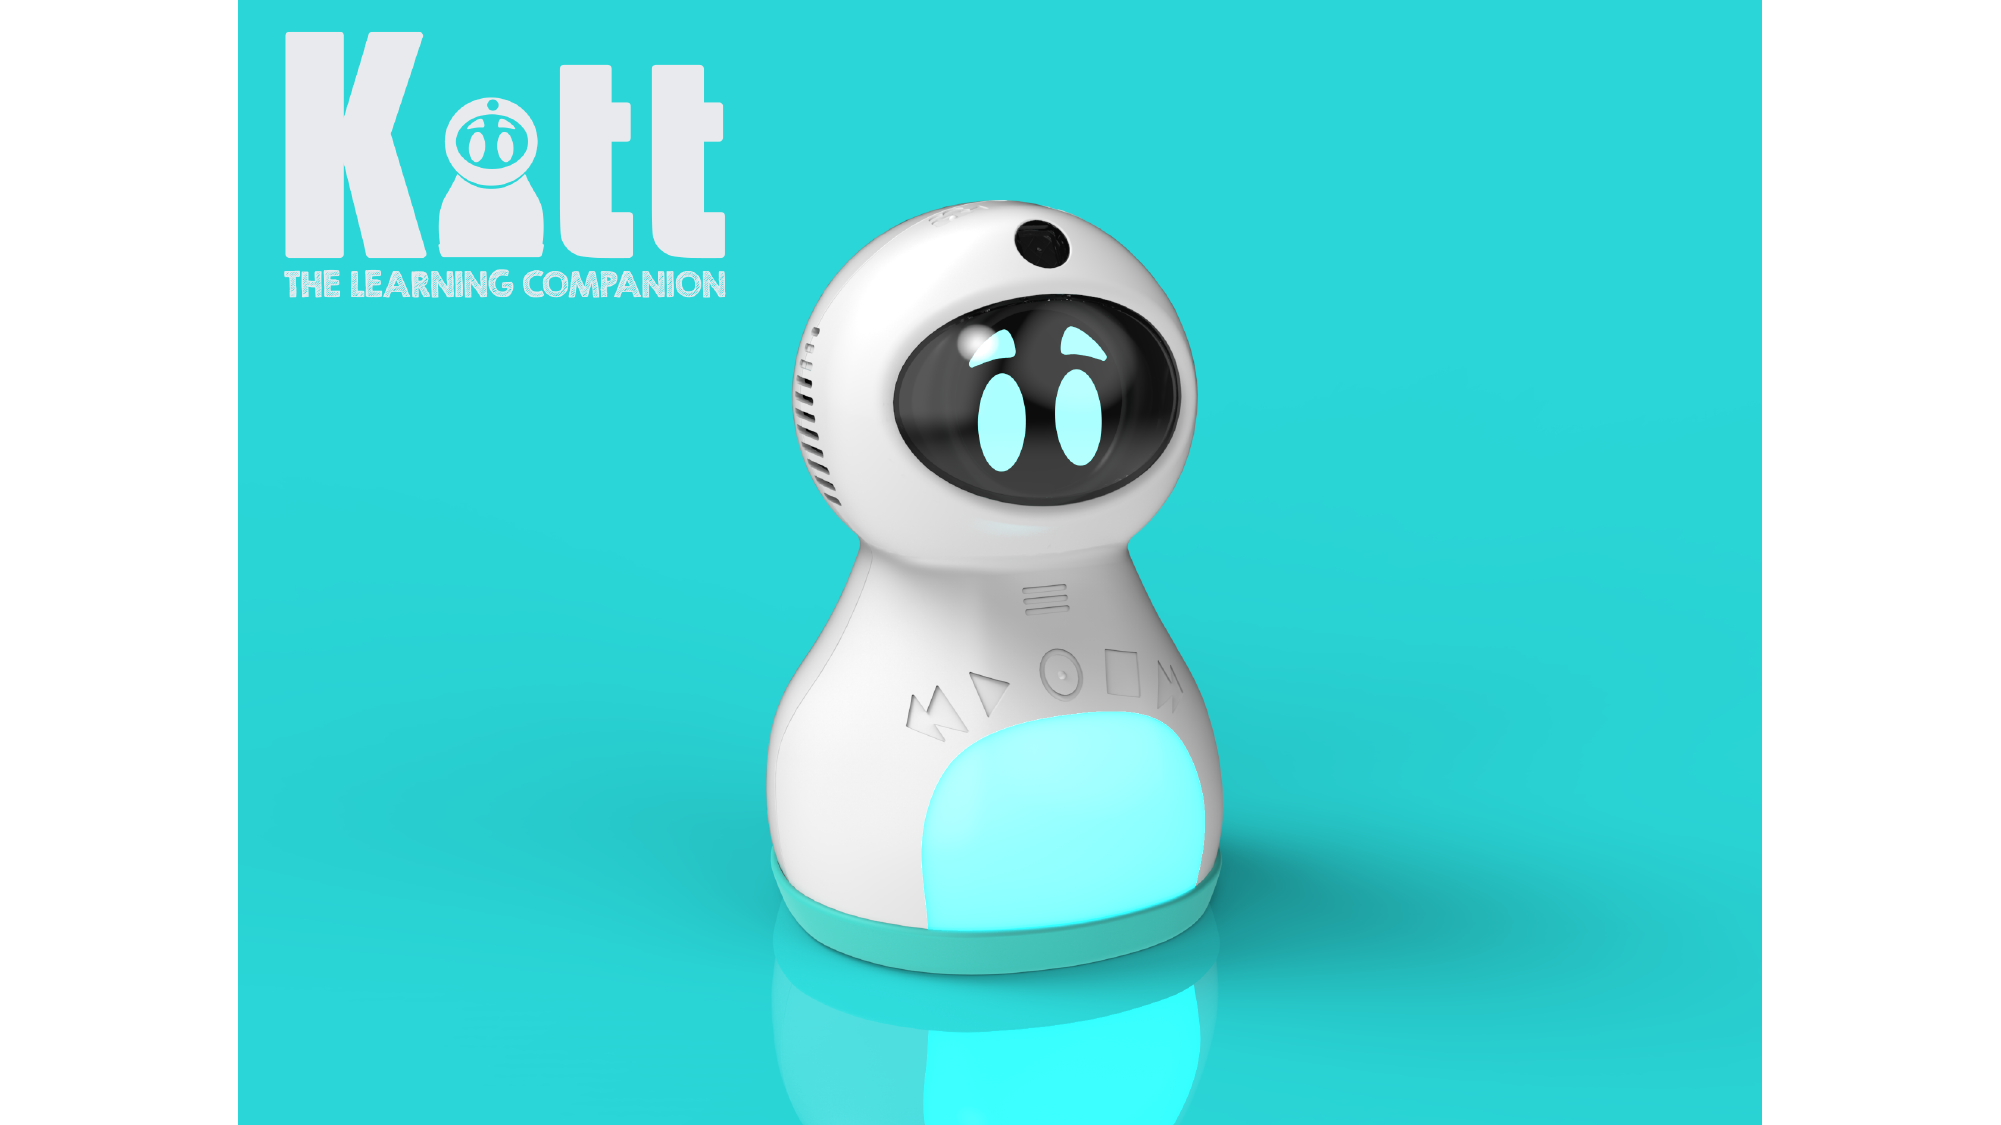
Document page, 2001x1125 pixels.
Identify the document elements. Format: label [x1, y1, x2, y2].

picture [238, 0, 1762, 1125]
